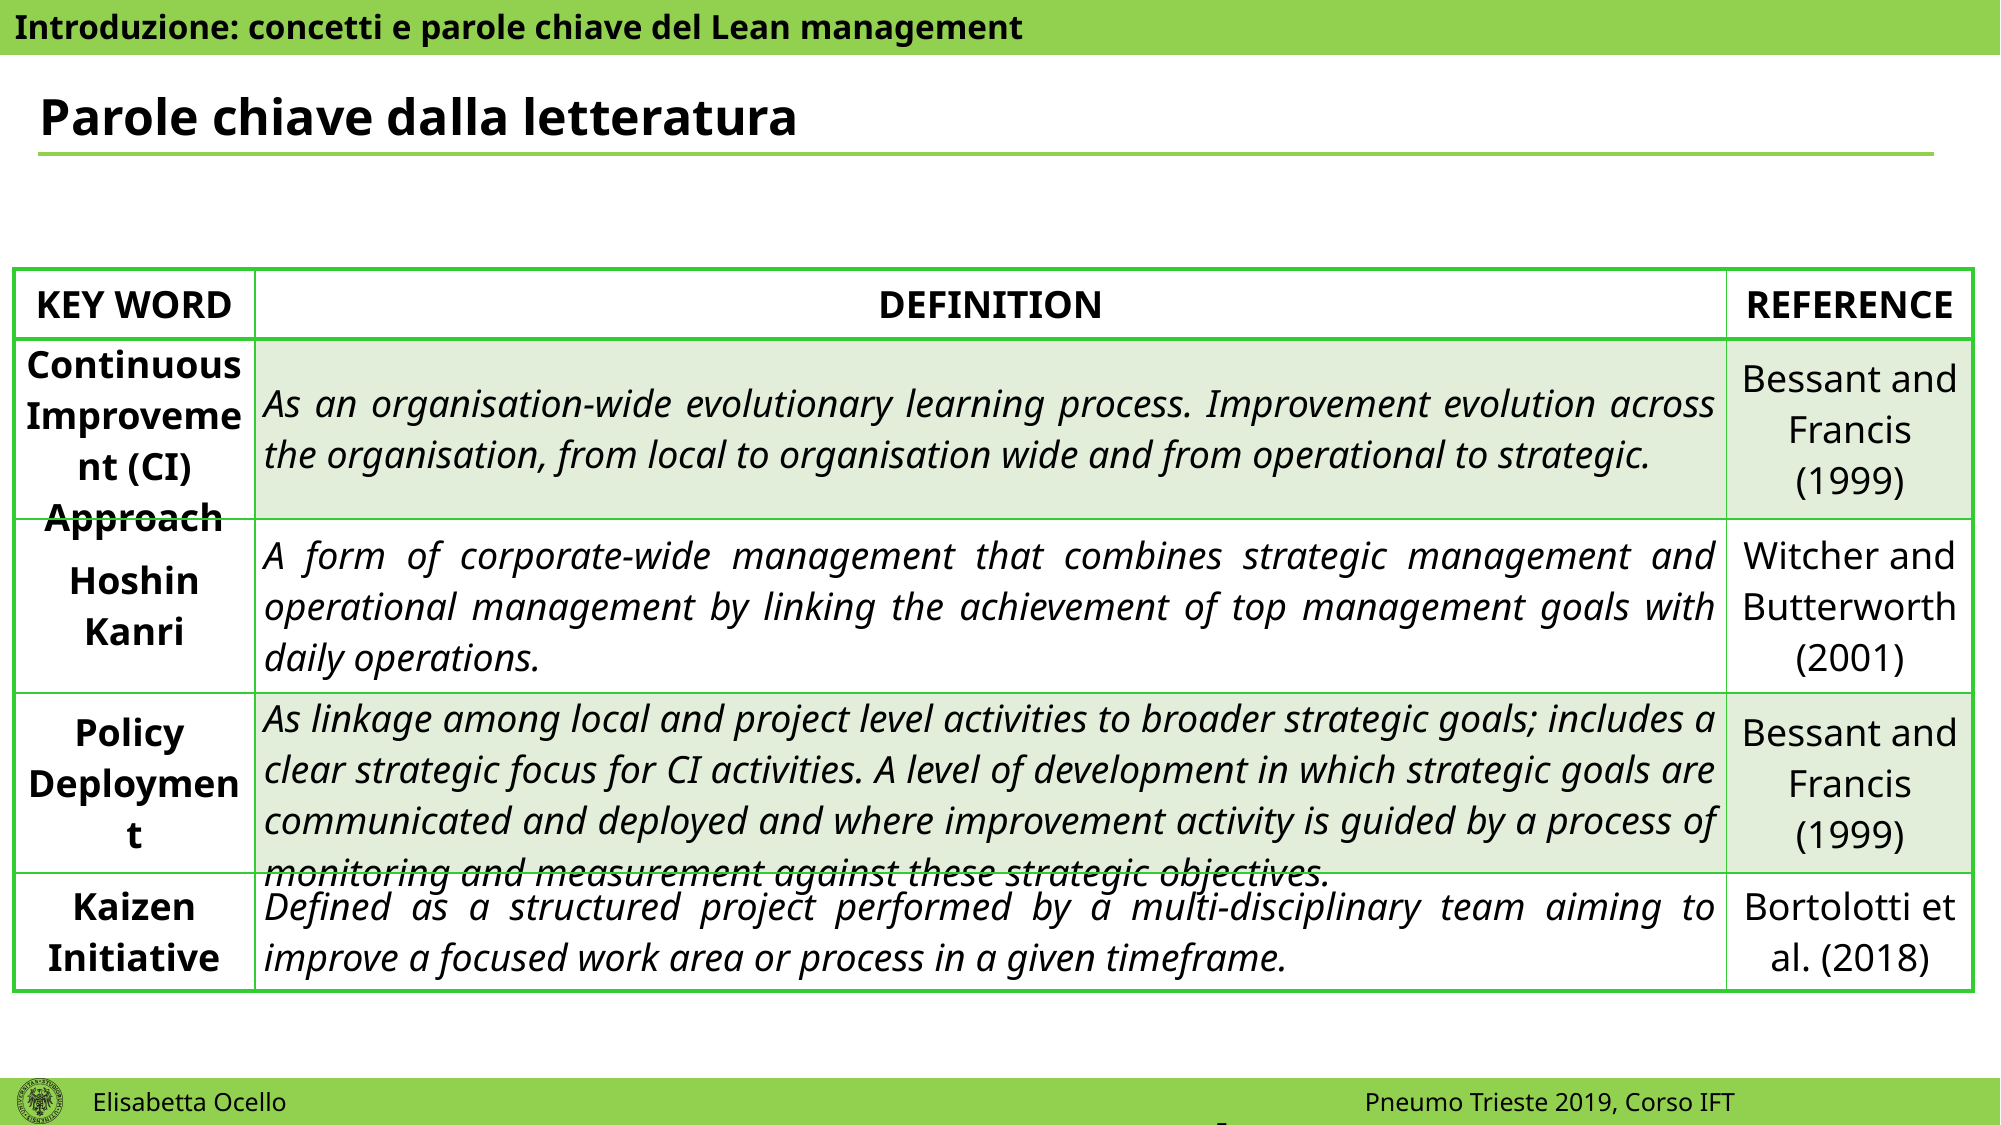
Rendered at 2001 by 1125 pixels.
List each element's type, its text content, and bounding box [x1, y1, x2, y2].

table_header REFERENCE [1727, 271, 1971, 337]
table_cell As an organisation-wide evolutionary learning process. Improvement evolution across the organisation, from local to organisation wide and from operational to strategic. [256, 341, 1726, 518]
picture [17, 1078, 63, 1125]
table_cell A form of corporate-wide management that combines strategic management and operational management by linking the achievement of top management goals with daily operations. [256, 520, 1726, 692]
text_box Elisabetta Ocello Pneumo Trieste 2019, Corso IFT 5 [63, 1078, 2000, 1125]
table_cell As linkage among local and project level activities to broader strategic goals; includes a clear strategic focus for CI activities. A level of development in which strategic goals are communicated and deployed and where improvement activity is guided by a process of monitoring and measurement against these strategic objectives. [256, 694, 1726, 872]
table_cell Policy Deployment [16, 694, 254, 872]
text_box Introduzione: concetti e parole chiave del Lean management [0, 0, 2000, 55]
table_cell Bessant and Francis (1999) [1727, 341, 1971, 518]
table_cell Bortolotti et al. (2018) [1727, 874, 1971, 989]
table_header DEFINITION [256, 271, 1726, 337]
table_cell Bessant and Francis (1999) [1727, 694, 1971, 872]
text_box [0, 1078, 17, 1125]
table_cell Kaizen Initiative [16, 874, 254, 989]
table_cell Continuous Improvement (CI) Approach [16, 341, 254, 518]
table_cell Defined as a structured project performed by a multi-disciplinary team aiming to improve a focused work area or process in a given timeframe. [256, 874, 1726, 989]
text_box Parole chiave dalla letteratura [25, 78, 1355, 154]
table_cell Hoshin Kanri [16, 520, 254, 692]
table_cell Witcher and Butterworth (2001) [1727, 520, 1971, 692]
table_header KEY WORD [16, 271, 254, 337]
